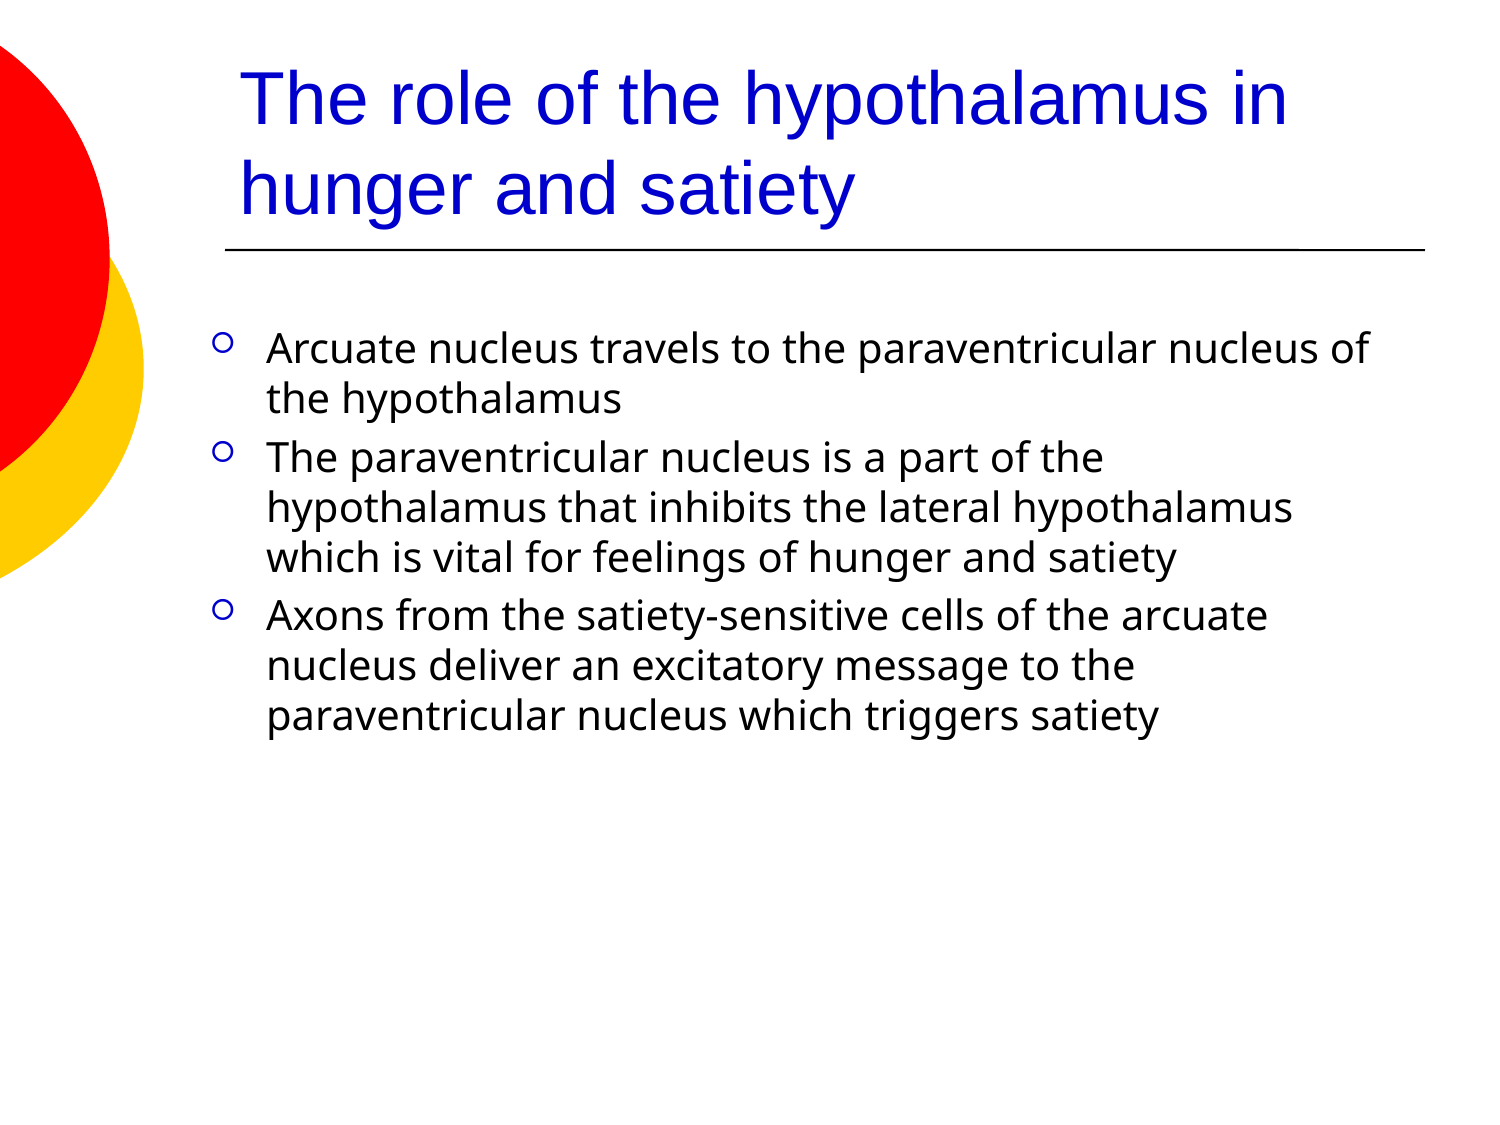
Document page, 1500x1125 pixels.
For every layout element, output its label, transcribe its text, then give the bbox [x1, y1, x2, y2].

title The role of the hypothalamus in hunger and satiety [224, 49, 1425, 238]
list Arcuate nucleus travels to the paraventricular nucleus of the hypothalamus The paraventricular nucleus is a part of the hypothalamus that inhibits the lateral hypothalamus which is vital for feelings of hunger and satiety Axons from the satiety-sensitive cells of the arcuate nucleus deliver an excitatory message to the paraventricular nucleus which triggers satiety [194, 314, 1389, 1059]
